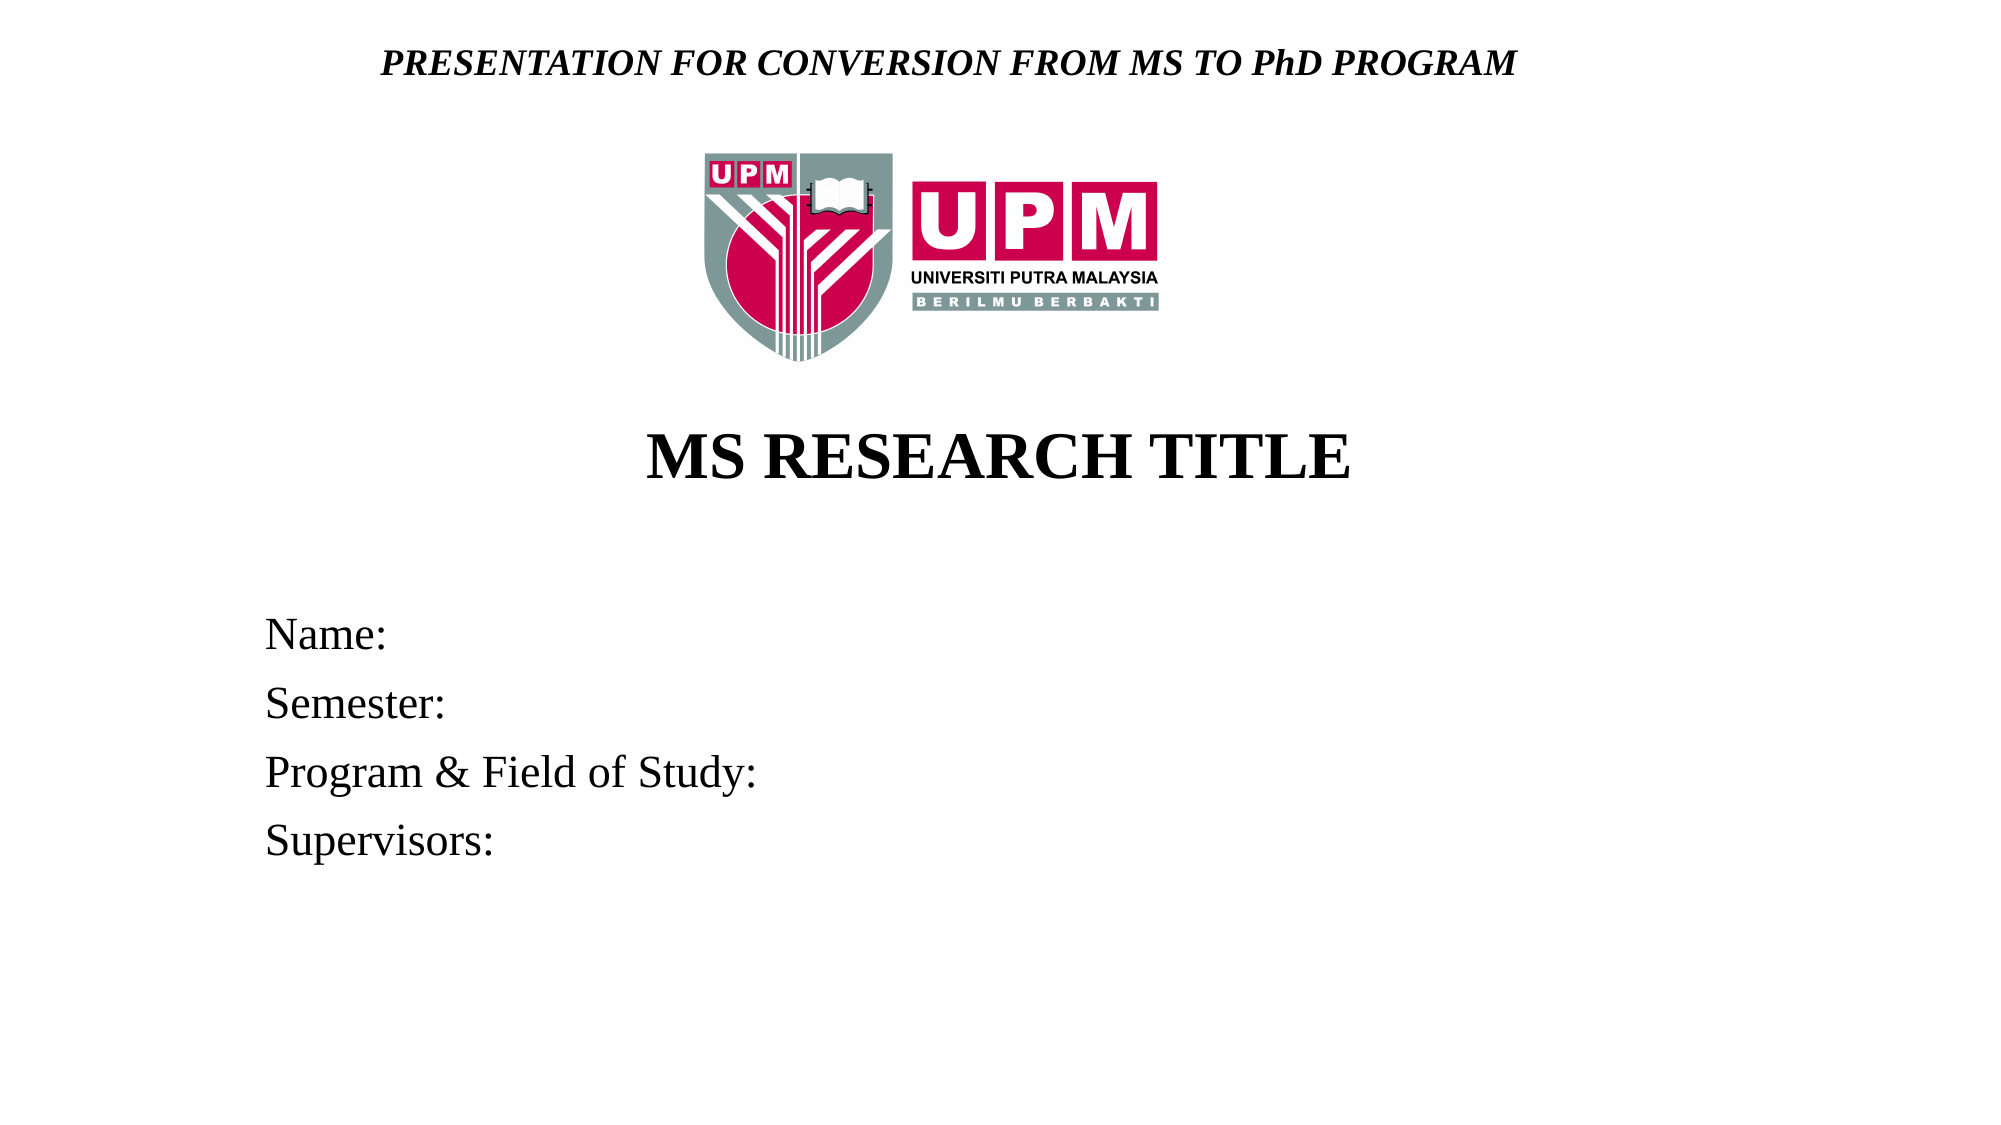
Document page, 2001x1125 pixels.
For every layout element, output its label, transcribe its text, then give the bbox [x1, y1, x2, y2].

picture [665, 98, 1198, 417]
subtitle Name: Semester: Program & Field of Study: Supervisors: [249, 602, 1750, 874]
text_box PRESENTATION FOR CONVERSION FROM MS TO PhD PROGRAM [219, 30, 1679, 91]
title MS RESEARCH TITLE [249, 376, 1750, 501]
